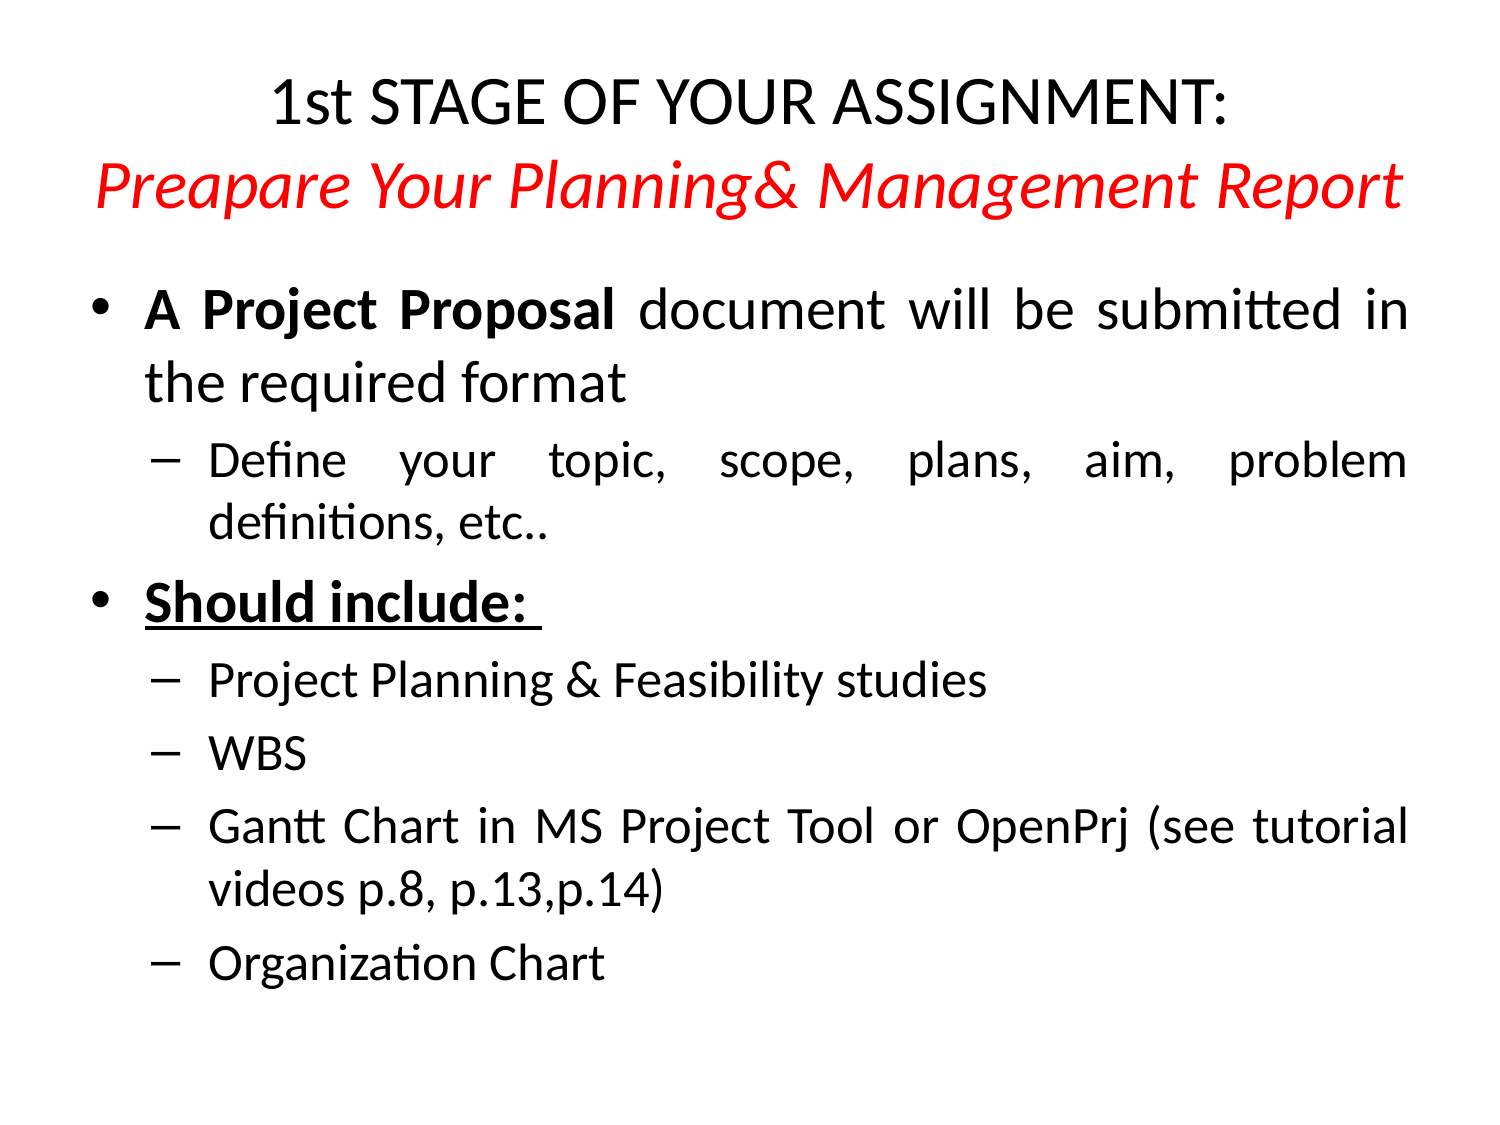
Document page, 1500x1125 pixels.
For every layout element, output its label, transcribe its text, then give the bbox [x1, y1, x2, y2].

title 1st STAGE OF YOUR ASSIGNMENT: Preapare Your Planning& Management Report [75, 45, 1425, 233]
list A Project Proposal document will be submitted in the required format Define your topic, scope, plans, aim, problem definitions, etc.. Should include: Project Planning & Feasibility studies WBS Gantt Chart in MS Project Tool or OpenPrj (see tutorial videos p.8, p.13,p.14) Organization Chart [75, 262, 1425, 1005]
